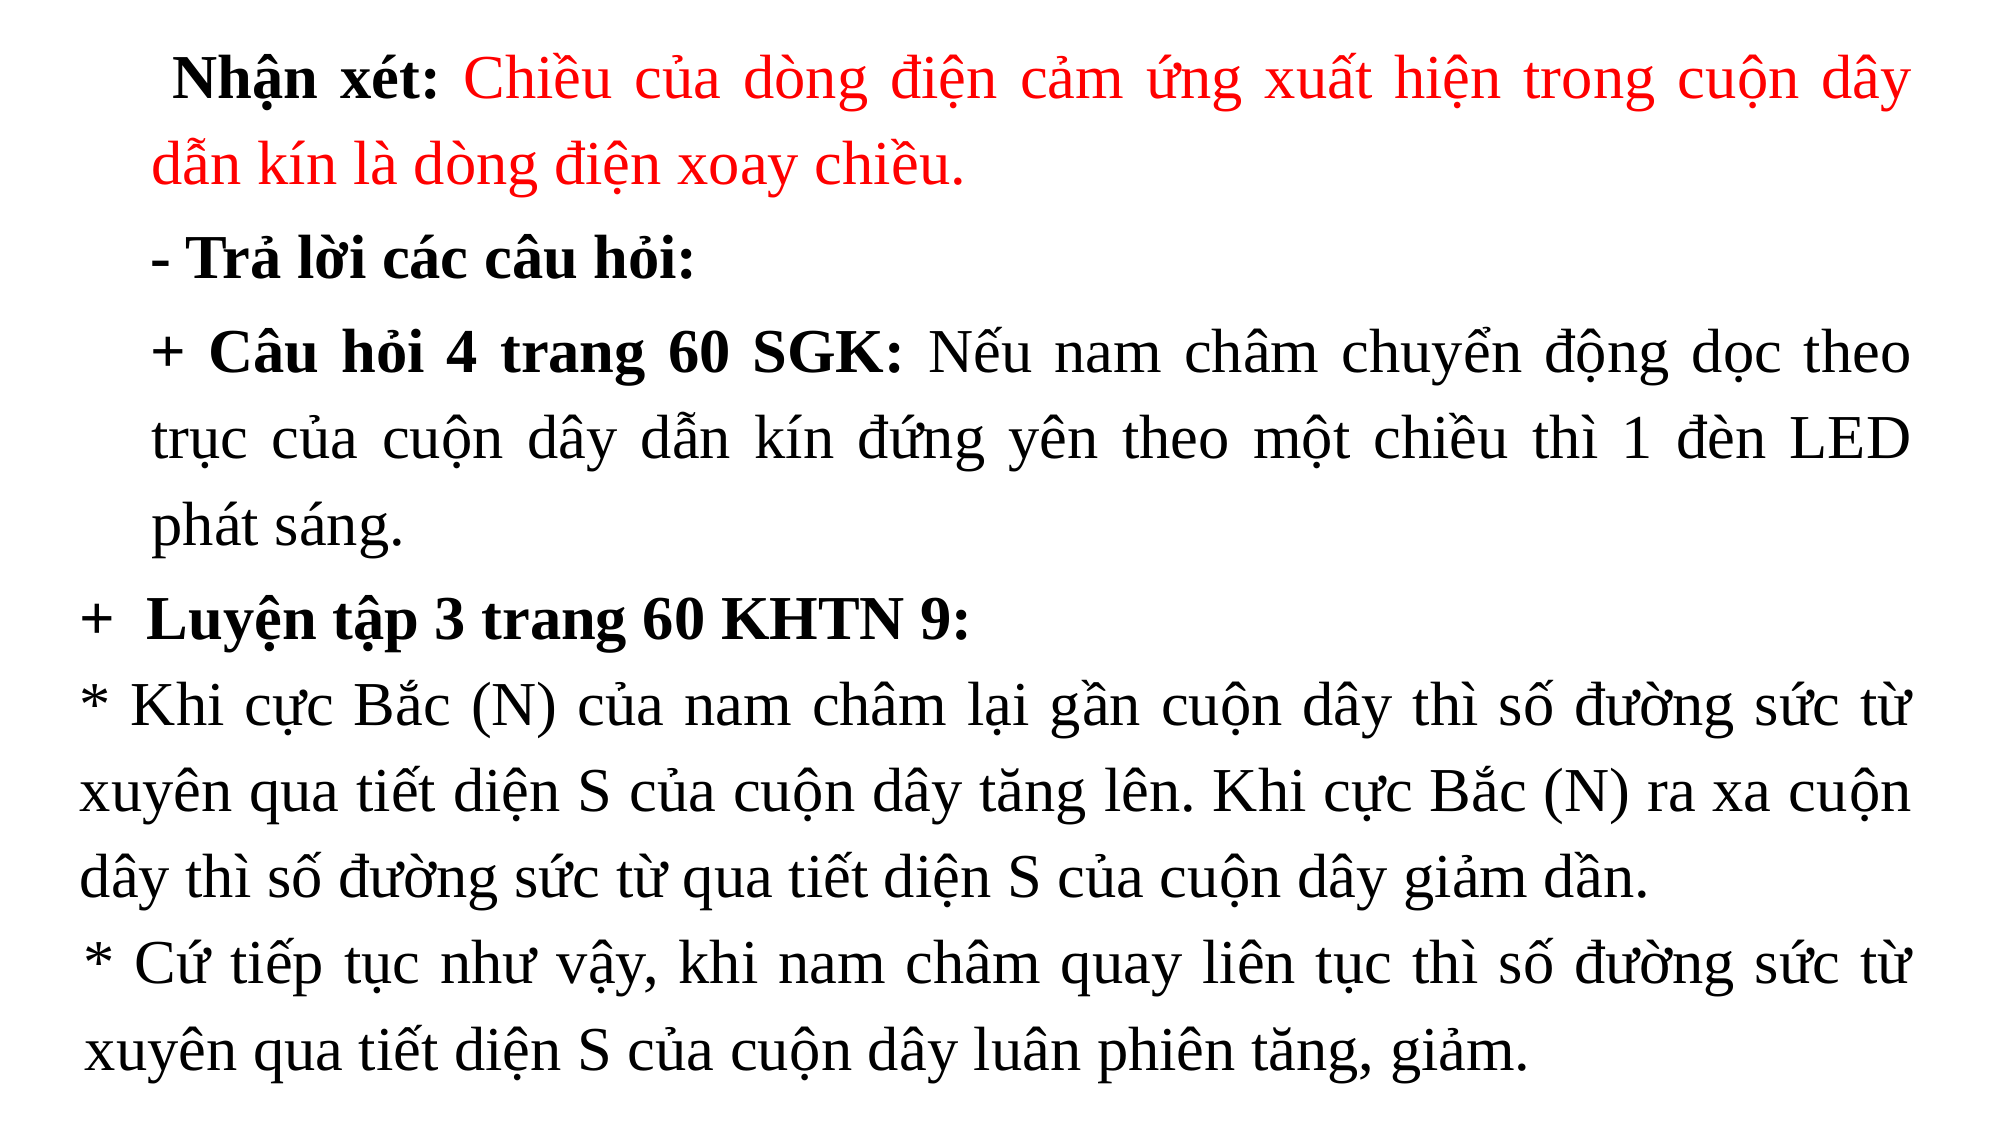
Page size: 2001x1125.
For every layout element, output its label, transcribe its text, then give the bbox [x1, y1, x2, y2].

text_box Nhận xét: Chiều của dòng điện cảm ứng xuất hiện trong cuộn dây dẫn kín là dòng điện xoay chiều. - Trả lời các câu hỏi: + Câu hỏi 4 trang 60 SGK: Nếu nam châm chuyển động dọc theo trục của cuộn dây dẫn kín đứng yên theo một chiều thì 1 đèn LED phát sáng. + Luyện tập 3 trang 60 KHTN 9: * Khi cực Bắc (N) của nam châm lại gần cuộn dây thì số đường sức từ xuyên qua tiết diện S của cuộn dây tăng lên. Khi cực Bắc (N) ra xa cuộn dây thì số đường sức từ qua tiết diện S của cuộn dây giảm dần. * Cứ tiếp tục như vậy, khi nam châm quay liên tục thì số đường sức từ xuyên qua tiết diện S của cuộn dây luân phiên tăng, giảm. [65, 17, 1932, 1090]
